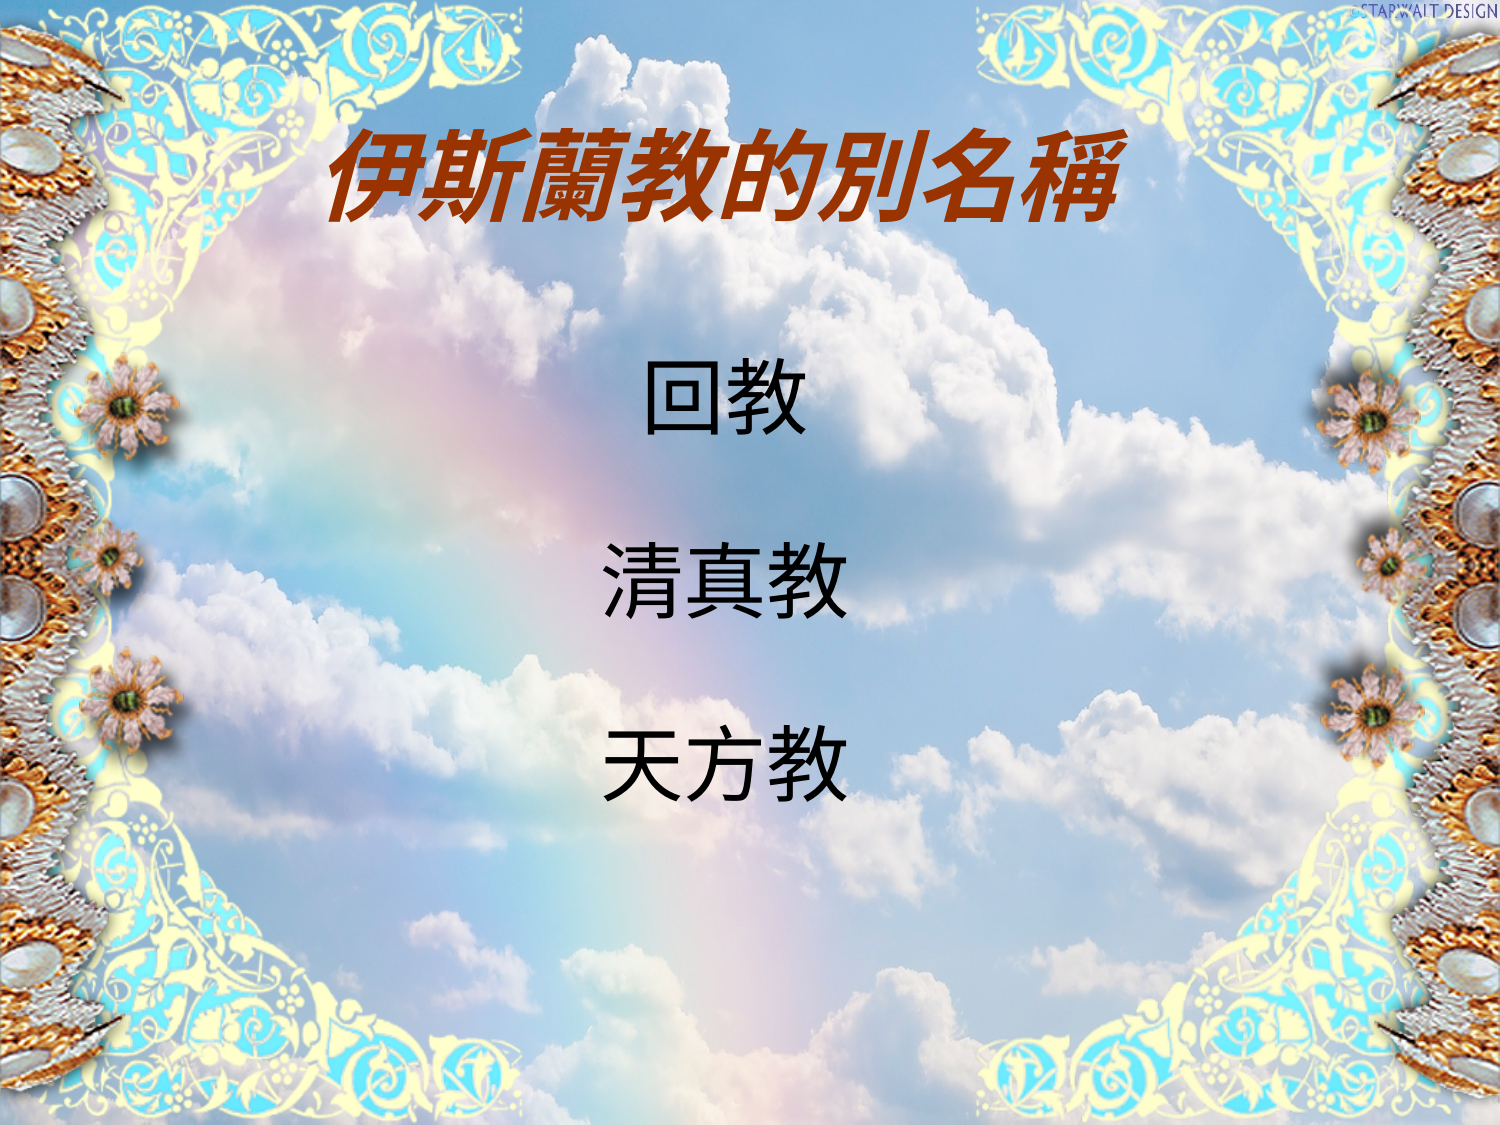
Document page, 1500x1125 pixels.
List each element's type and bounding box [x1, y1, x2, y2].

text_box [0, 0, 1500, 1125]
